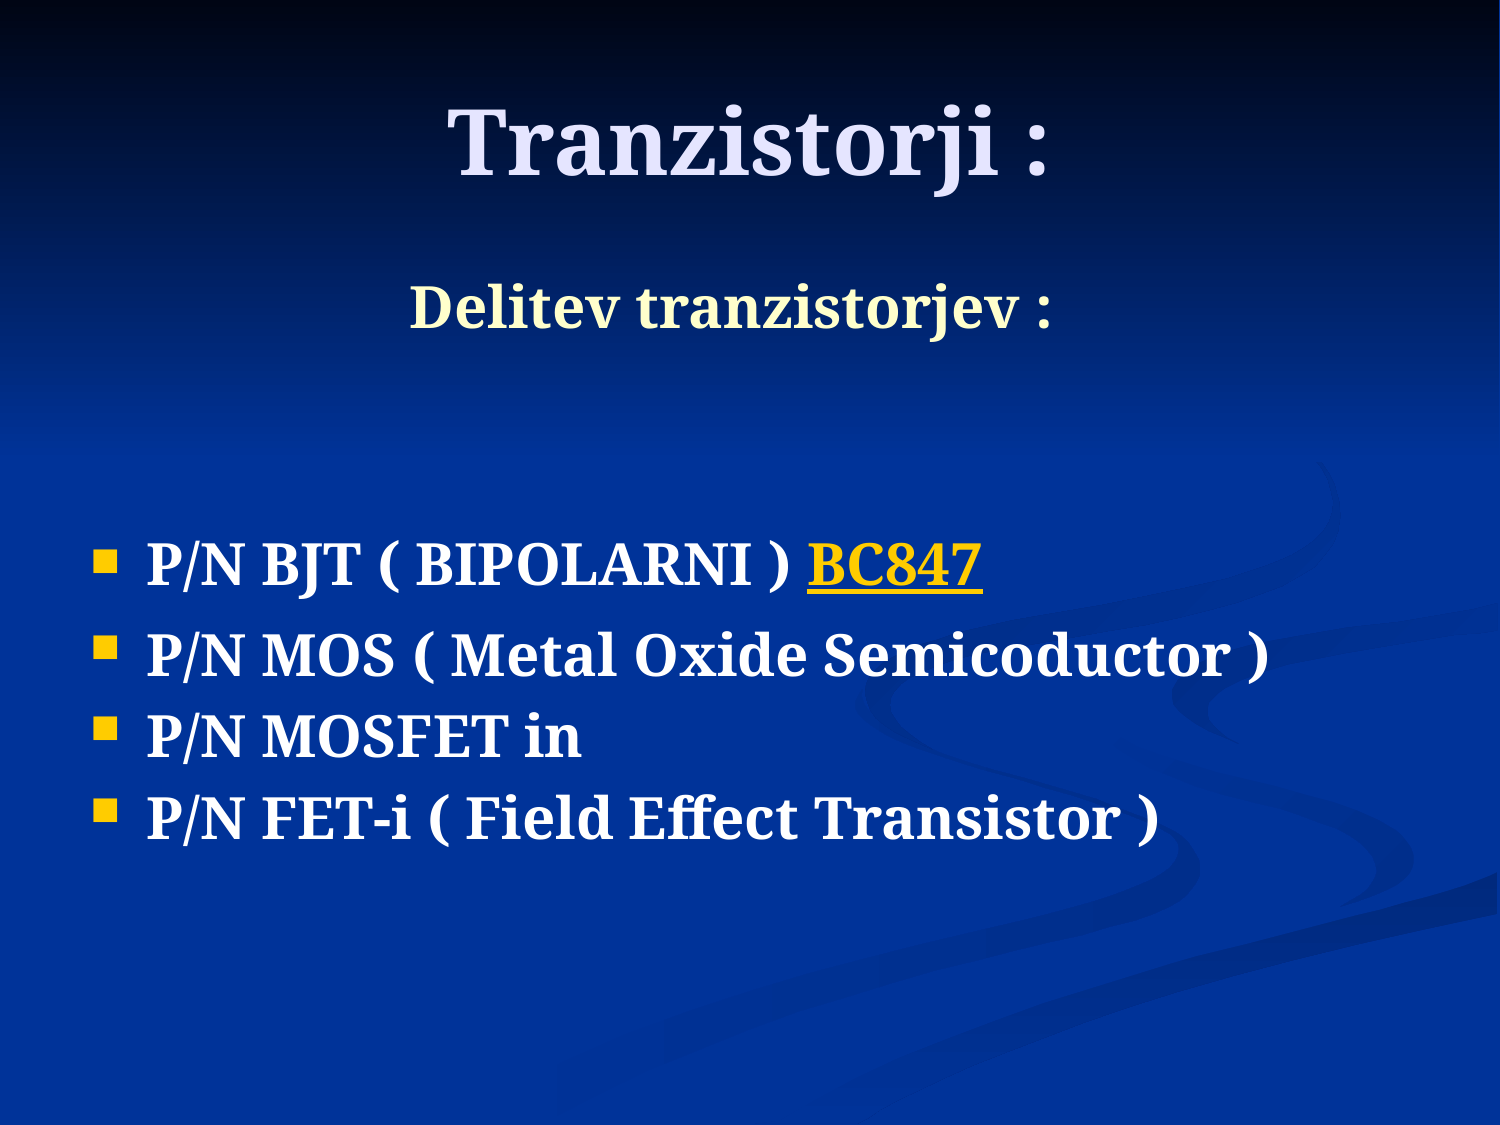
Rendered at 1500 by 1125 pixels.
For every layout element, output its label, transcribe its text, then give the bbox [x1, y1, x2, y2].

list Delitev tranzistorjev : P/N BJT ( BIPOLARNI ) BC847 P/N MOS ( Metal Oxide Semicoductor ) P/N MOSFET in P/N FET-i ( Field Effect Transistor ) [75, 262, 1388, 941]
title Tranzistorji : [75, 45, 1425, 233]
